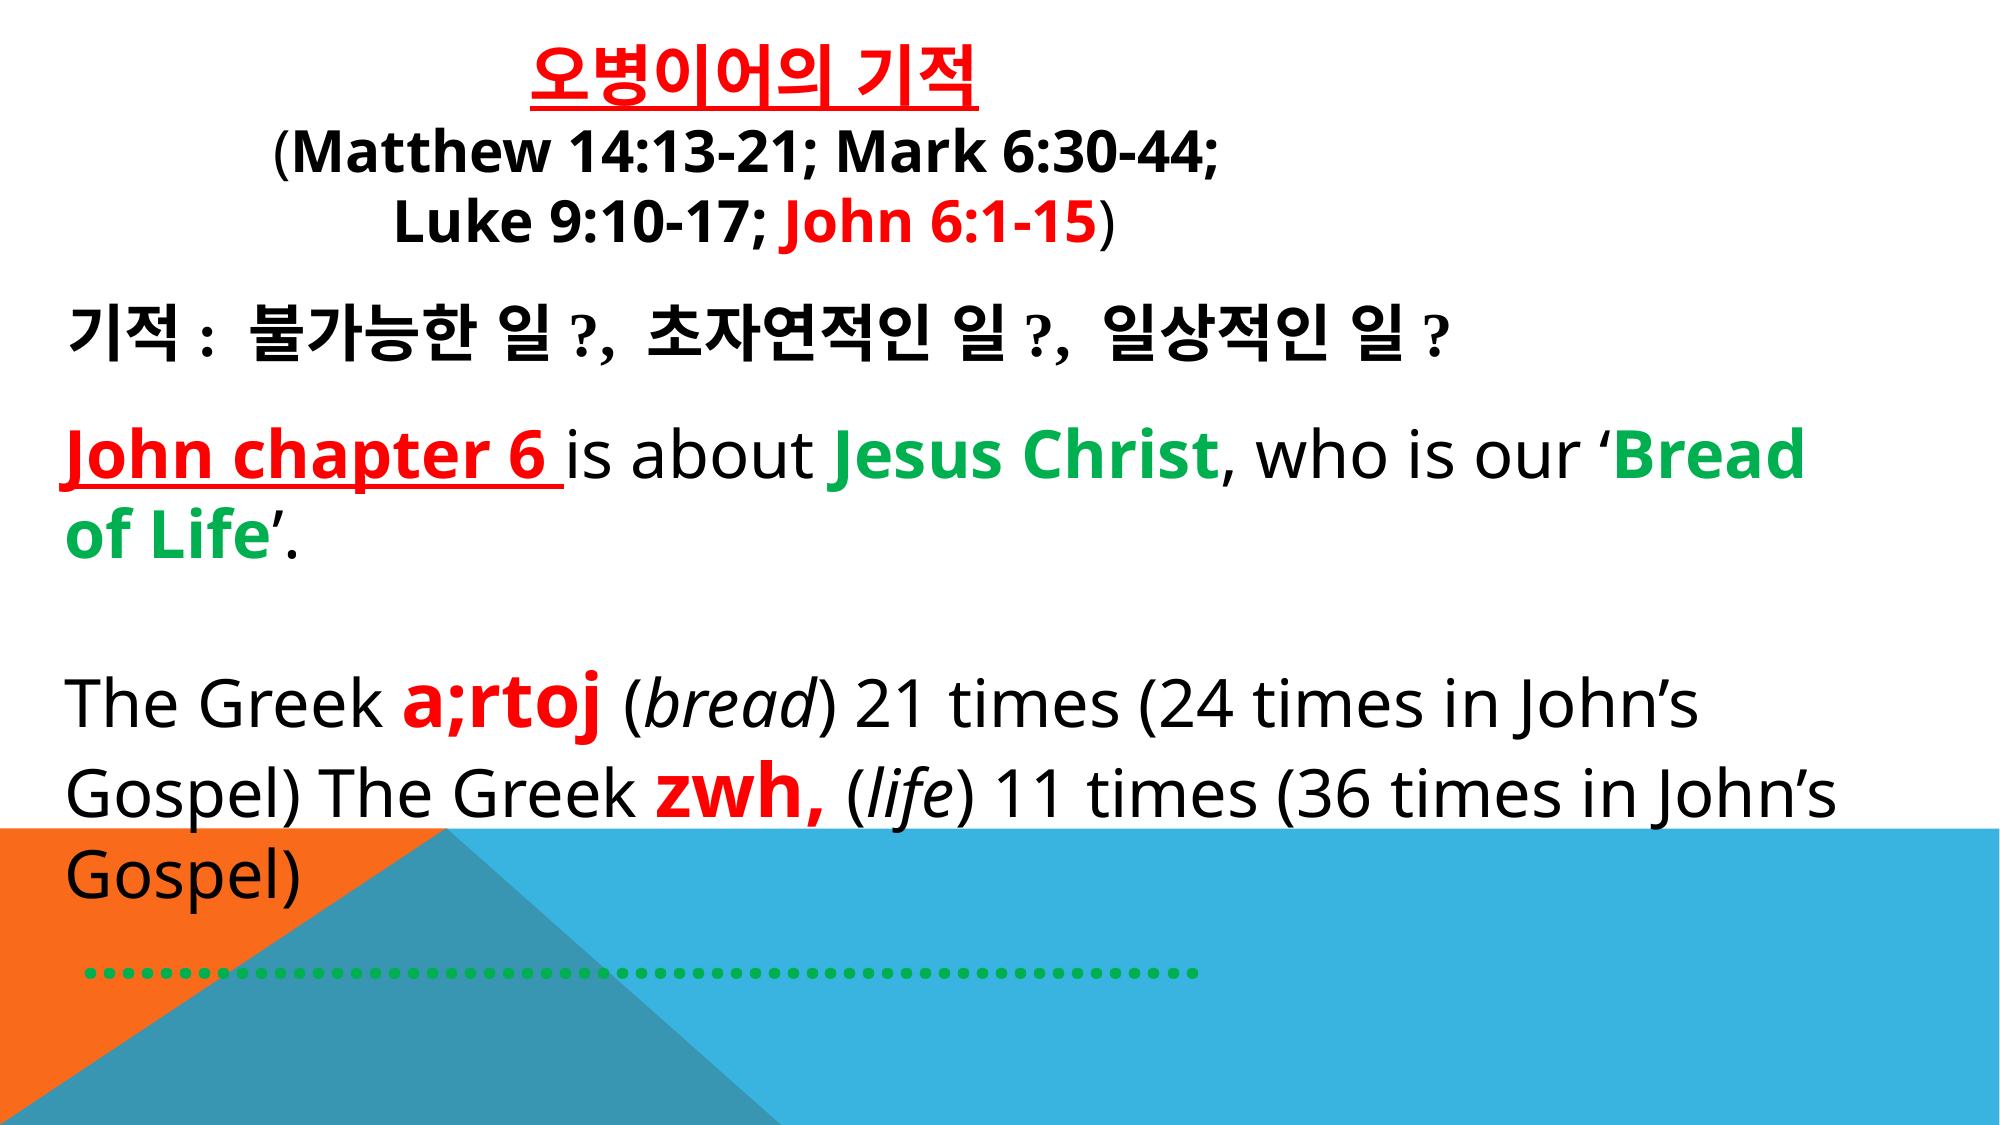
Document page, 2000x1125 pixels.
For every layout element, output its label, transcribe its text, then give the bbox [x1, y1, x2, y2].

text_box John chapter 6 is about Jesus Christ, who is our ‘Bread of Life’. The Greek a;rtoj (bread) 21 times (24 times in John’s Gospel) The Greek zwh, (life) 11 times (36 times in John’s Gospel) ………………………………………………….. [49, 404, 1863, 1080]
text_box 오병이어의 기적 (Matthew 14:13-21; Mark 6:30-44; Luke 9:10-17; John 6:1-15) 기적: 불가능한 일?, 초자연적인 일?, 일상적인 일? [49, 24, 1459, 378]
